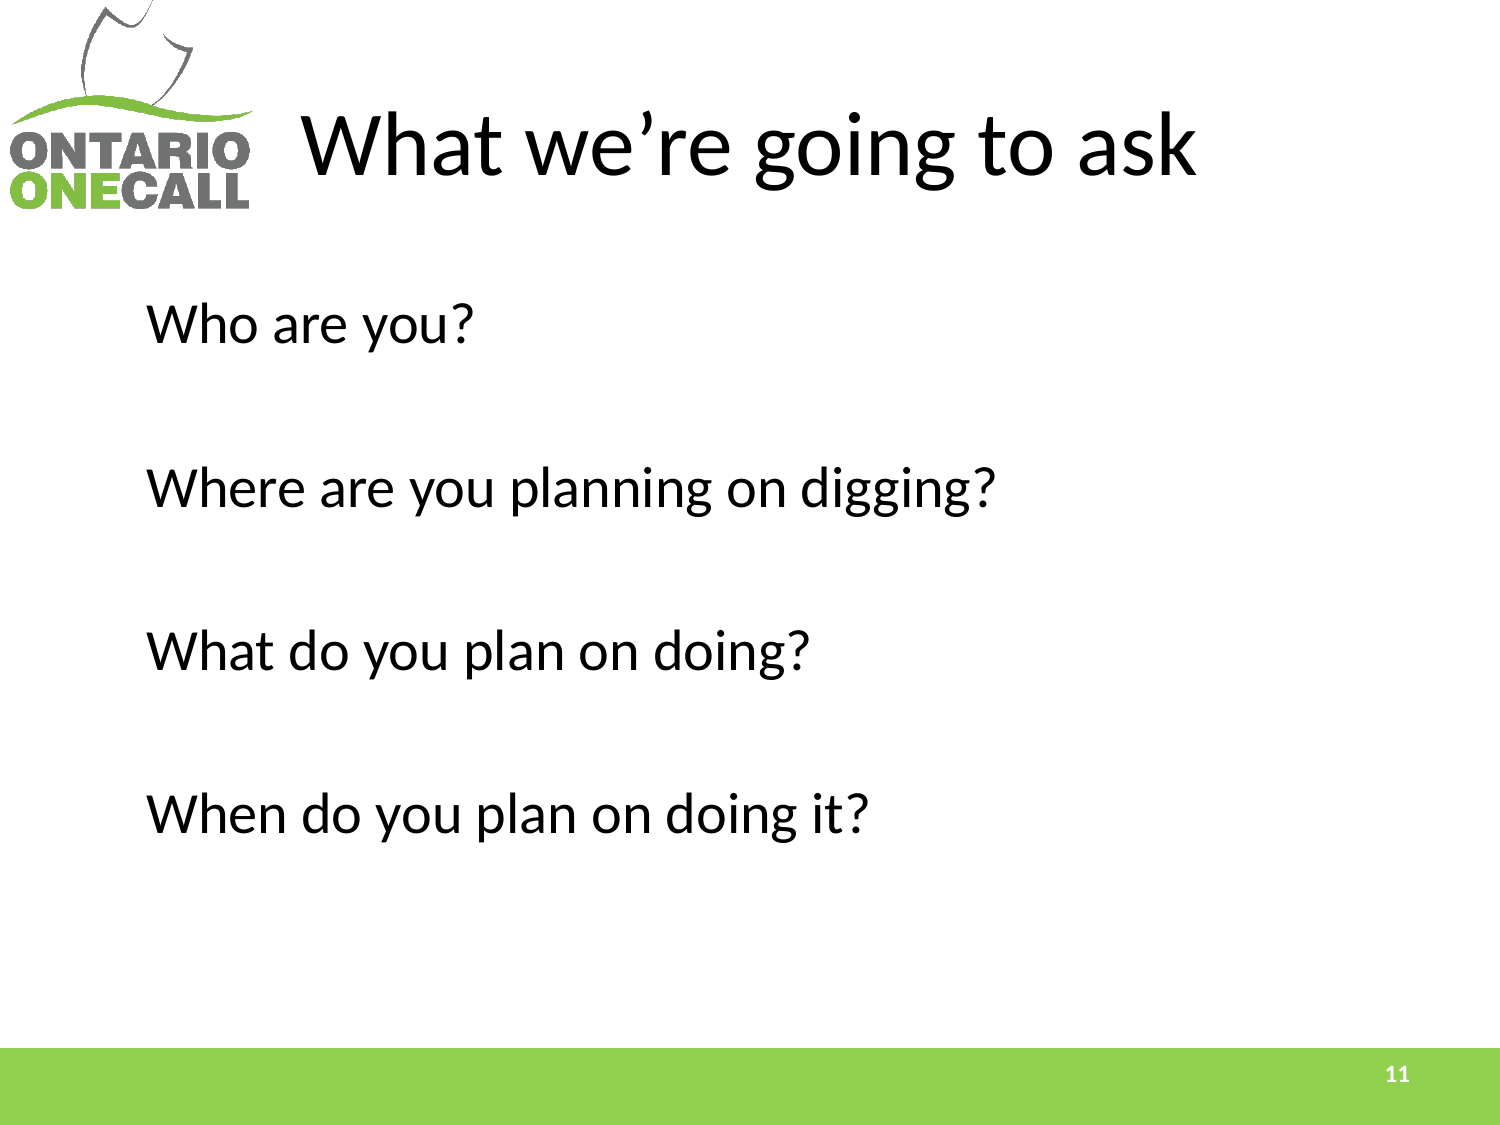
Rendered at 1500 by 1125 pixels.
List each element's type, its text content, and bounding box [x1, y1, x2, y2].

text_box Who are you? Where are you planning on digging? What do you plan on doing? When do you plan on doing it? [131, 278, 1146, 1027]
picture [10, 0, 254, 209]
slide_number 11 [1074, 1042, 1425, 1103]
text_box [0, 1048, 1500, 1125]
title What we’re going to ask [74, 44, 1426, 233]
